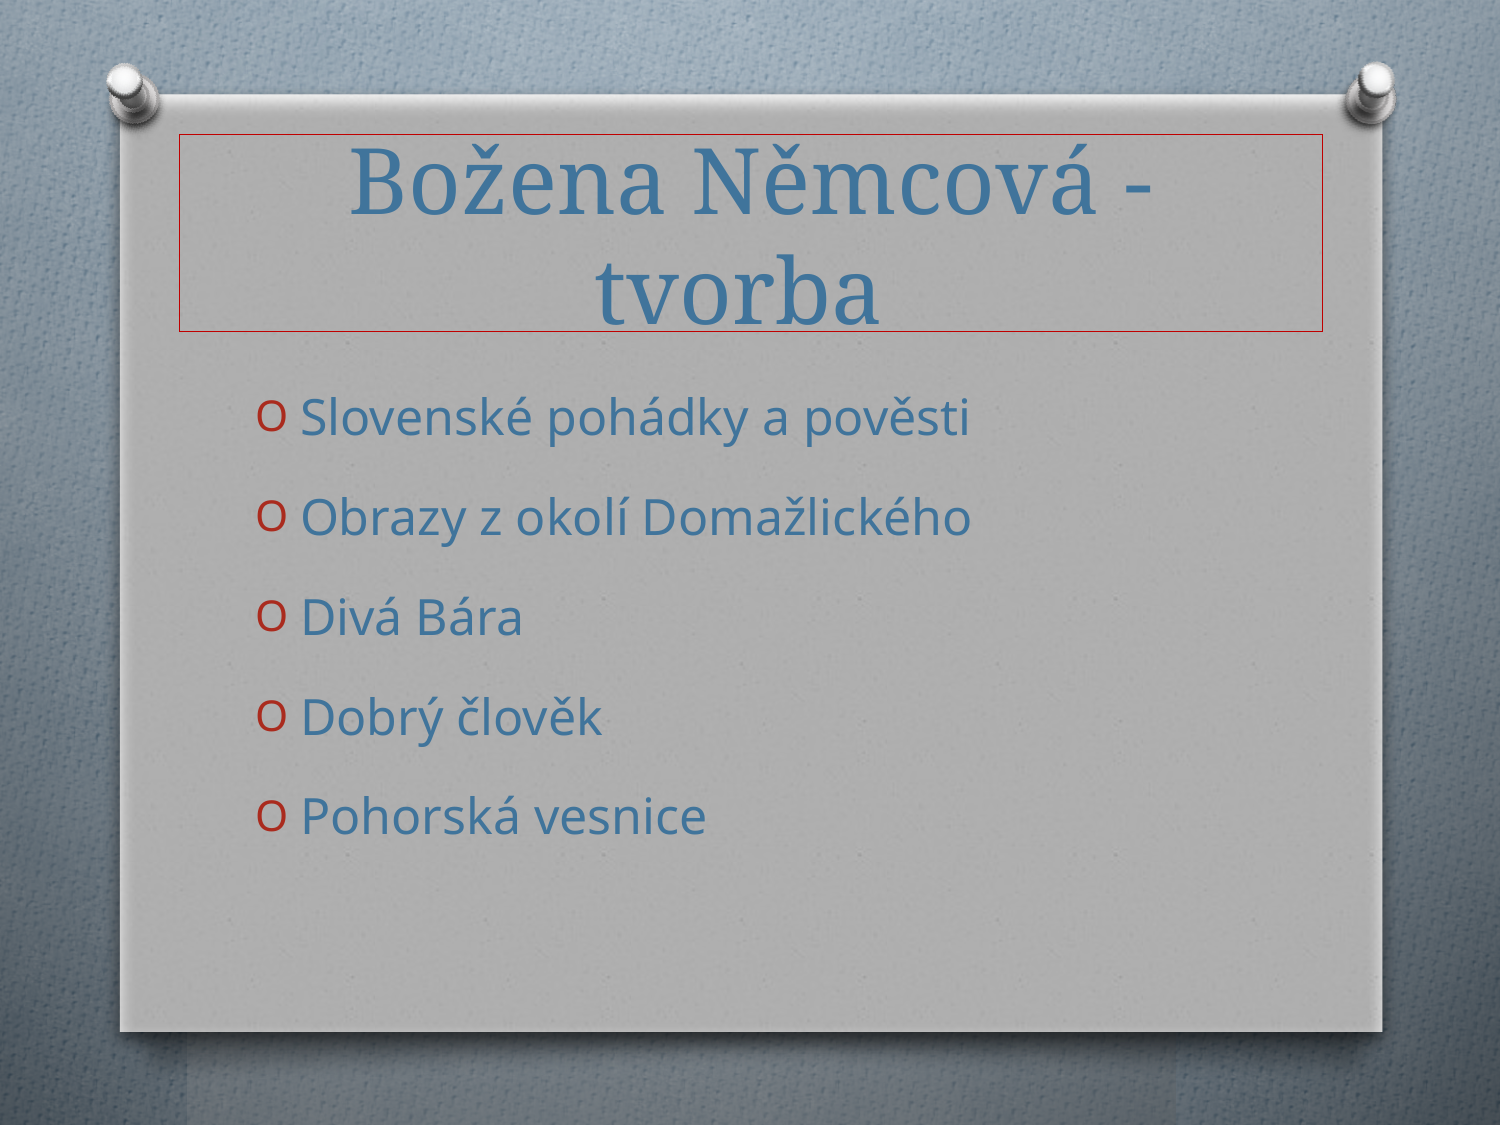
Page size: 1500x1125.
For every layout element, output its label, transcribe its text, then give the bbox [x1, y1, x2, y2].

picture [75, 29, 198, 153]
picture [1317, 35, 1439, 156]
title Božena Němcová - tvorba [179, 134, 1323, 332]
list Slovenské pohádky a pověsti Obrazy z okolí Domažlického Divá Bára Dobrý člověk Pohorská vesnice [240, 347, 1257, 939]
